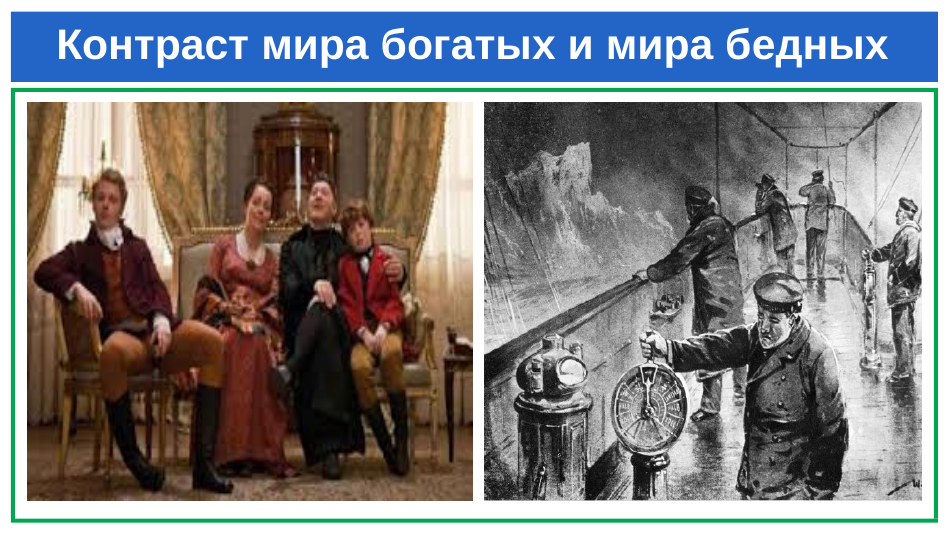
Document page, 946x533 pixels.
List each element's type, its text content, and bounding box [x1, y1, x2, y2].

title Контраст мира богатых и мира бедных [49, 16, 897, 69]
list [484, 101, 922, 501]
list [27, 101, 474, 501]
